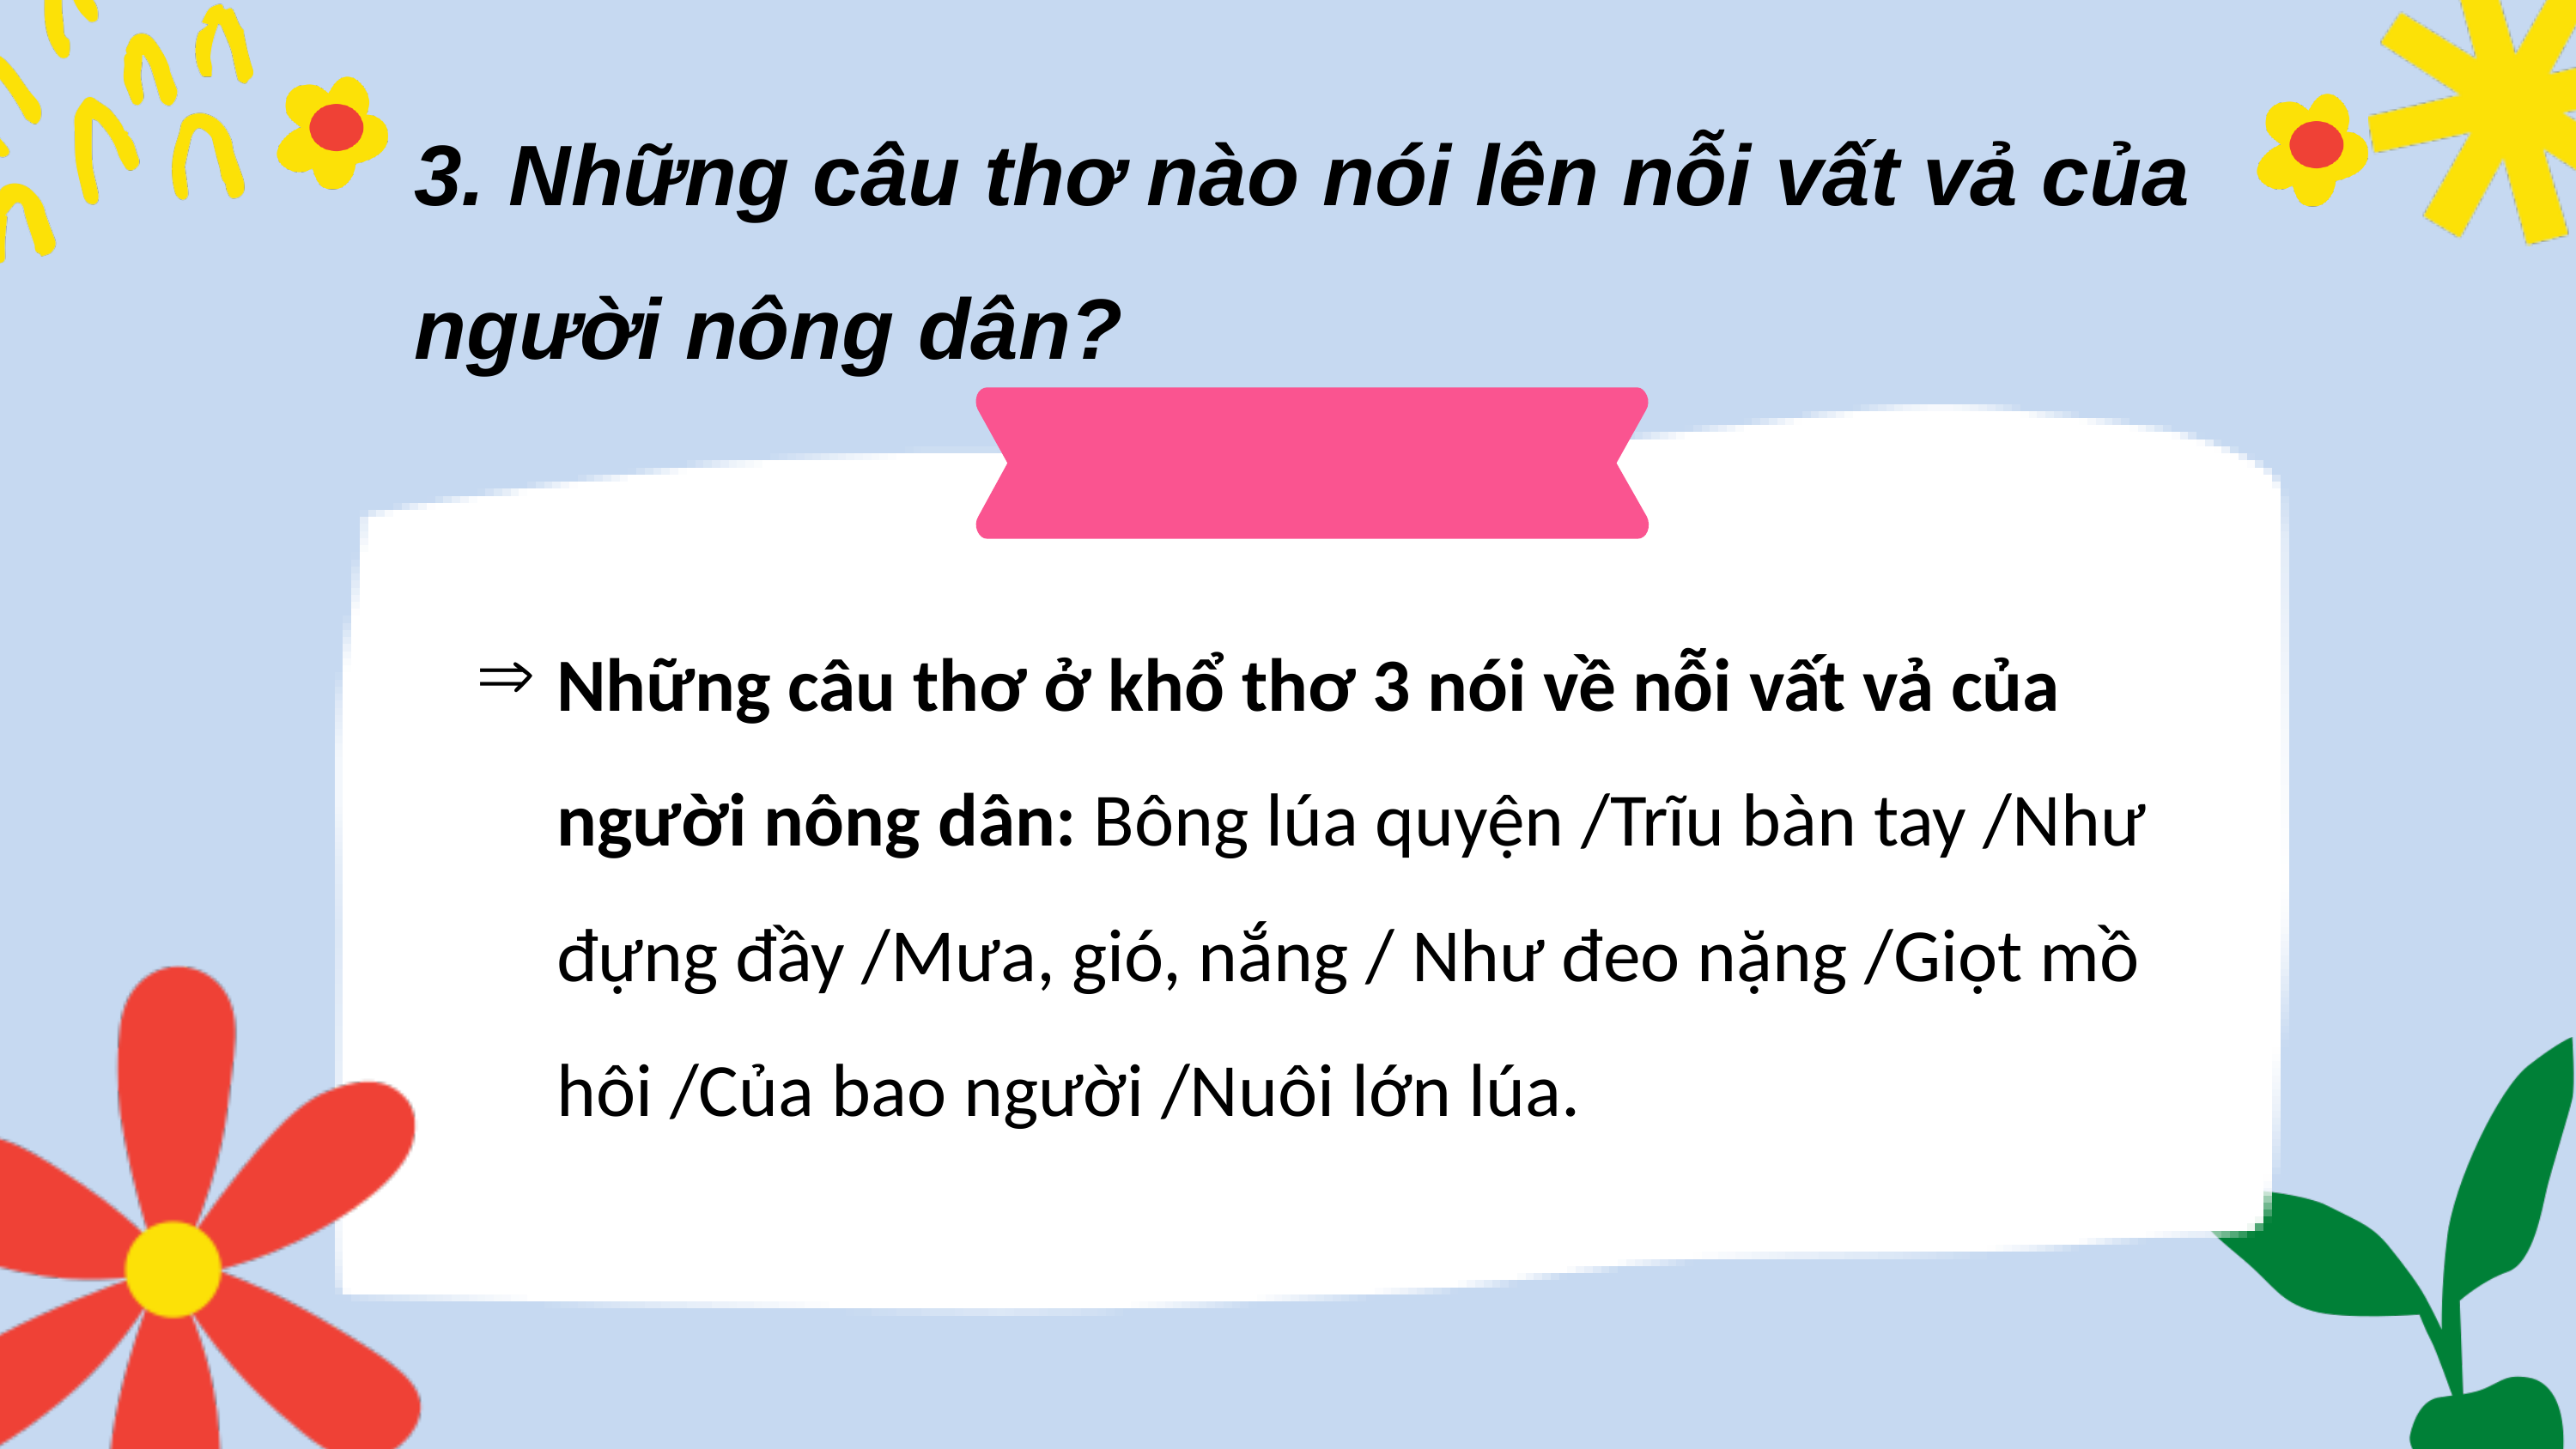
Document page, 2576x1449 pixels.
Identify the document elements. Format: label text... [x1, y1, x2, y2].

picture [276, 75, 389, 190]
text_box 3. Những câu thơ nào nói lên nỗi vất vả của người nông dân? [401, 61, 2245, 384]
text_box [975, 387, 1649, 539]
picture [0, 403, 2576, 1449]
picture [2257, 0, 2576, 246]
picture [0, 0, 254, 266]
